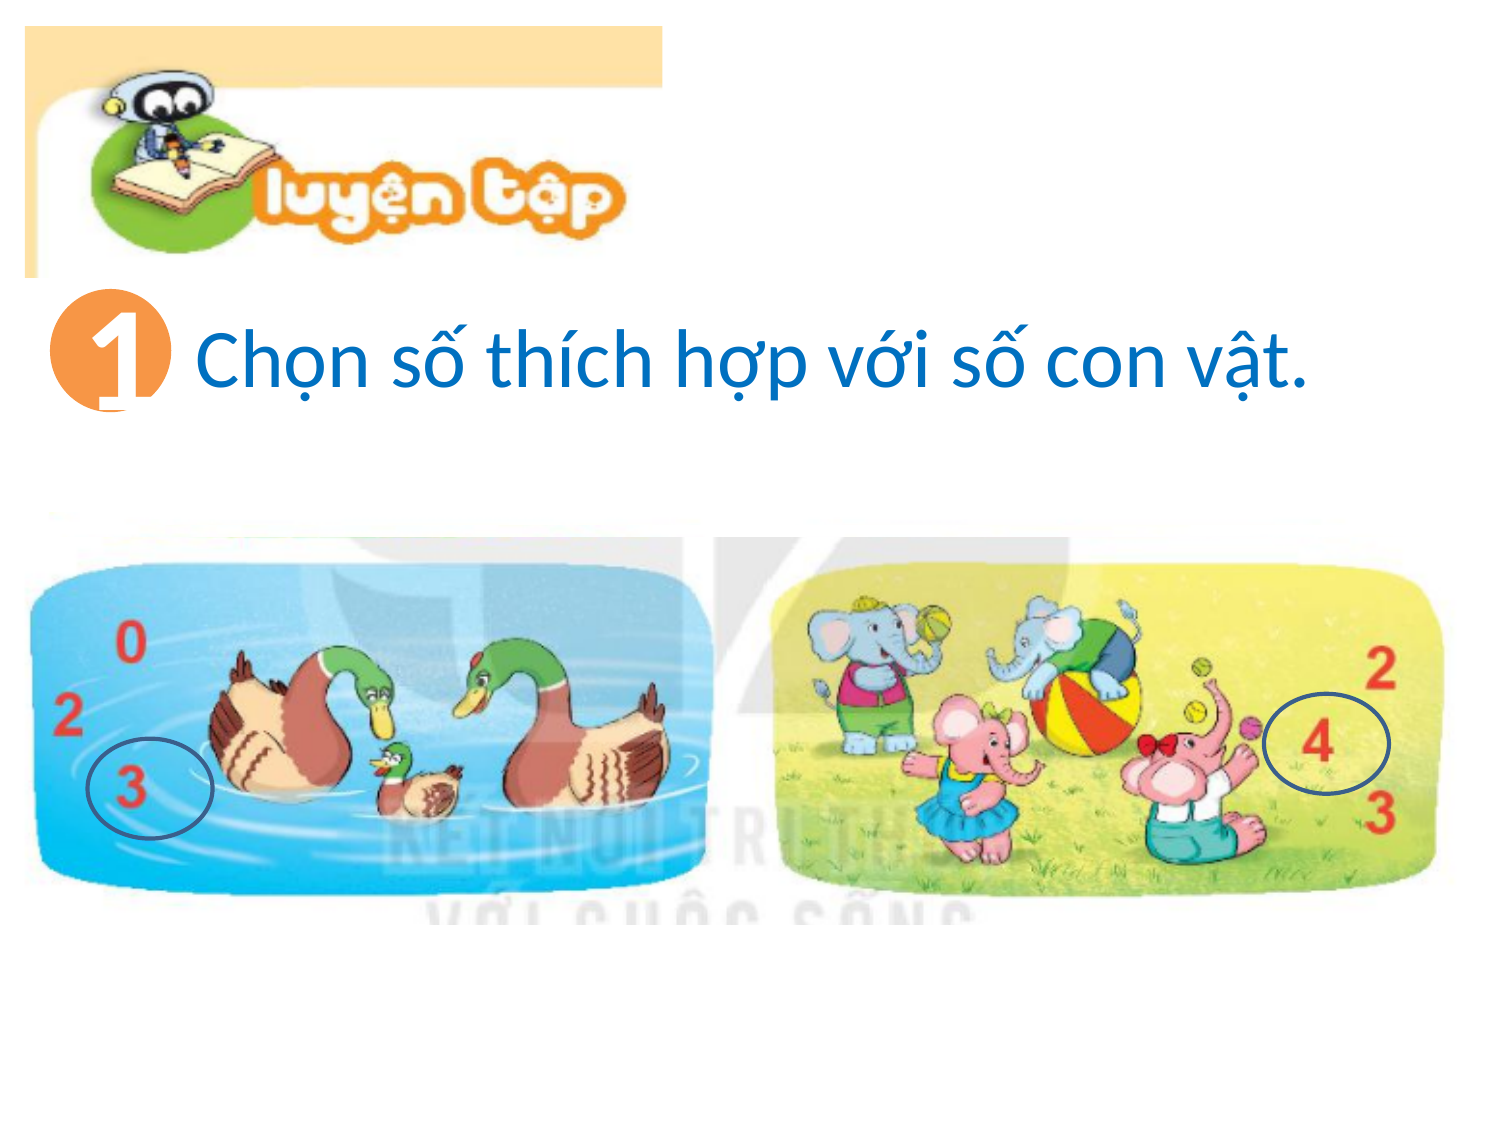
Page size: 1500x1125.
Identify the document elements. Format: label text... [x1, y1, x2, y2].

picture [0, 512, 1476, 926]
text_box Chọn số thích hợp với số con vật. [180, 296, 1328, 412]
text_box 1 [47, 287, 174, 415]
picture [24, 26, 663, 279]
